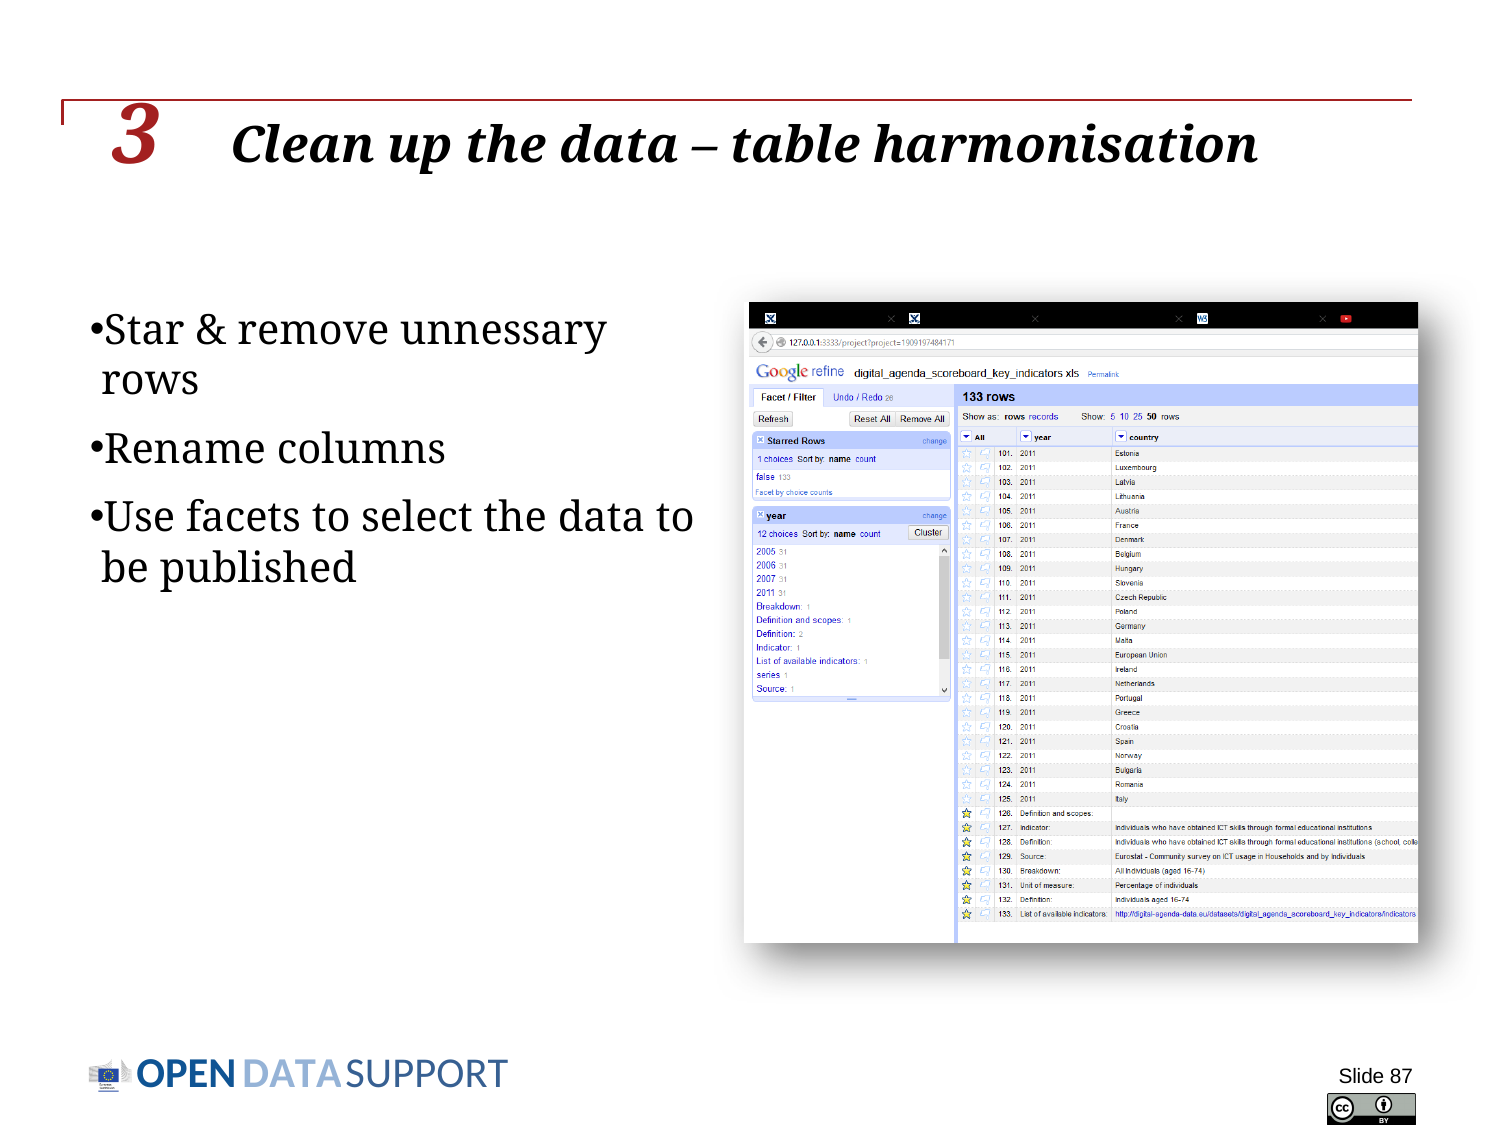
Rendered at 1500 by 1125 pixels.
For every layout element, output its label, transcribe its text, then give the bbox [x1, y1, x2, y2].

title Clean up the data – table harmonisation [230, 112, 1413, 263]
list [743, 302, 1419, 943]
text_box Star & remove unnessary rows Rename columns Use facets to select the data to be published [89, 302, 716, 965]
text_box 3 [88, 80, 183, 199]
slide_number Slide 87 [1162, 1062, 1413, 1088]
picture [1327, 1093, 1416, 1125]
